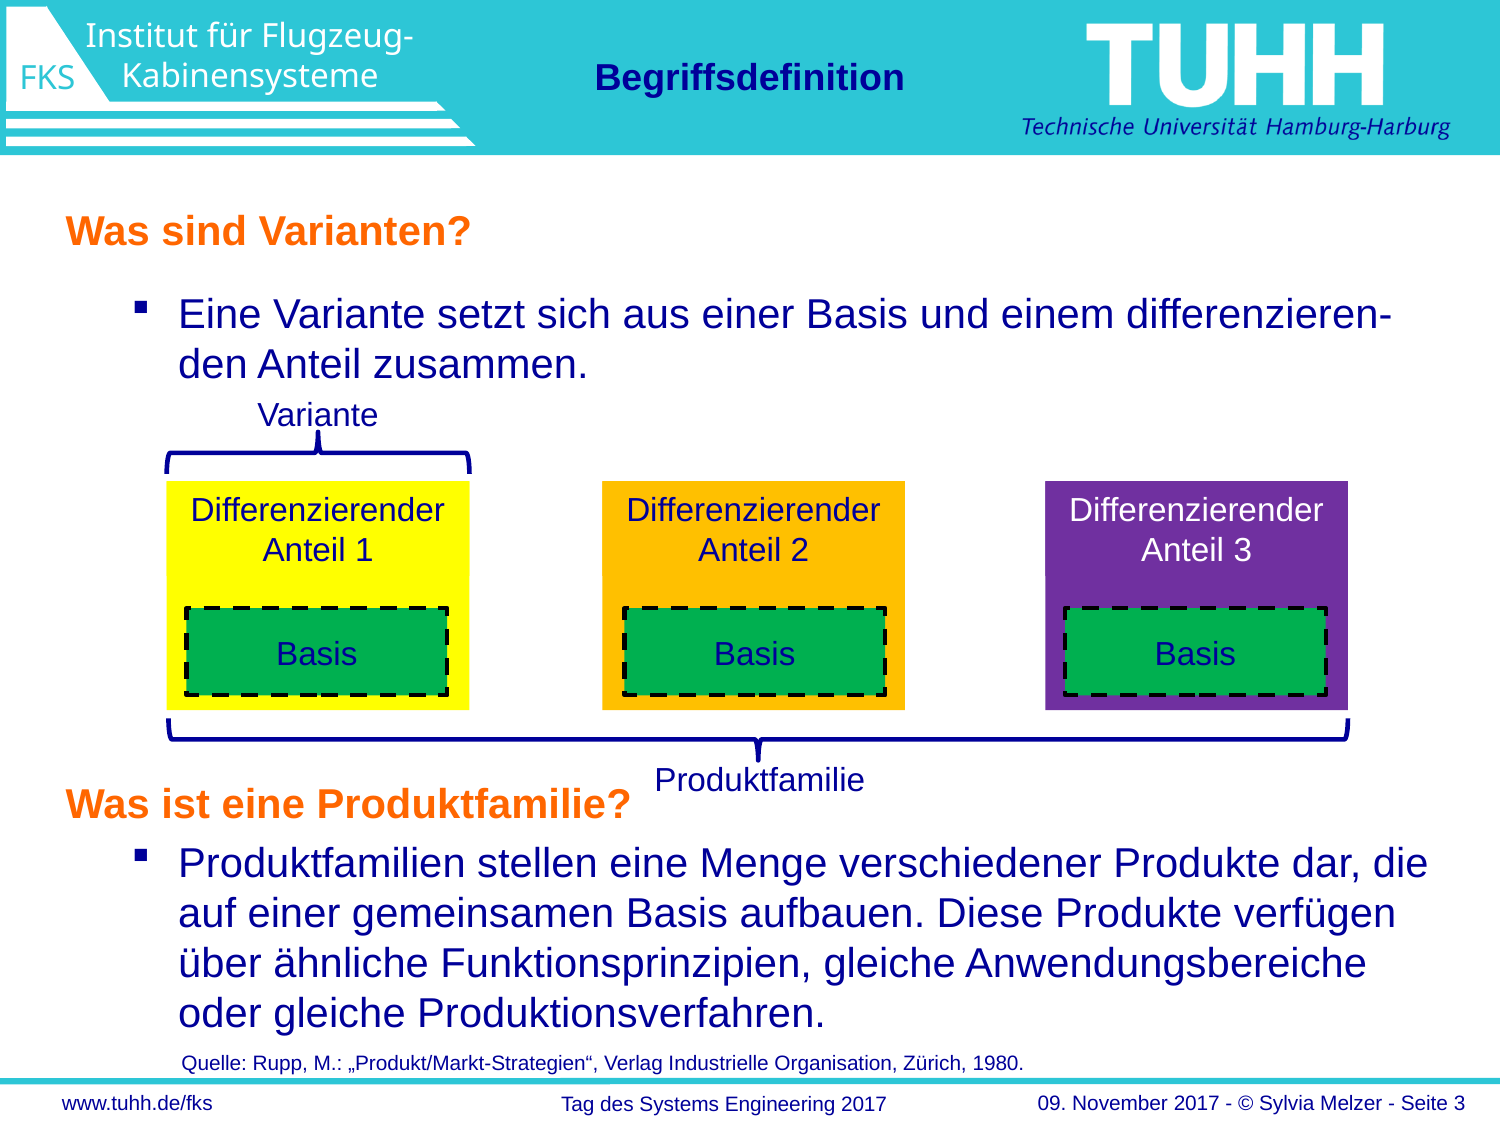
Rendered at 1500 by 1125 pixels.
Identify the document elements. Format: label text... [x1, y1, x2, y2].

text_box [602, 481, 906, 711]
text_box Produktfamilie [629, 750, 891, 806]
text_box Variante [211, 385, 426, 440]
list Was sind Varianten? Eine Variante setzt sich aus einer Basis und einem differenzieren-den Anteil zusammen. Was ist eine Produktfamilie? Produktfamilien stellen eine Menge verschiedener Produkte dar, die auf einer gemeinsamen Basis aufbauen. Diese Produkte verfügen über ähnliche Funktionsprinzipien, gleiche Anwendungsbereiche oder gleiche Produktionsverfahren. [40, 196, 1460, 1048]
text_box [165, 431, 471, 474]
text_box [167, 718, 1349, 750]
picture [1114, 17, 1460, 142]
text_box Begriffsdefinition [386, 0, 1114, 157]
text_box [1045, 481, 1349, 711]
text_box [166, 481, 470, 711]
text_box Quelle: Rupp, M.: „Produkt/Markt-Strategien“, Verlag Industrielle Organisation, Zürich, 1980. [166, 1042, 1046, 1083]
